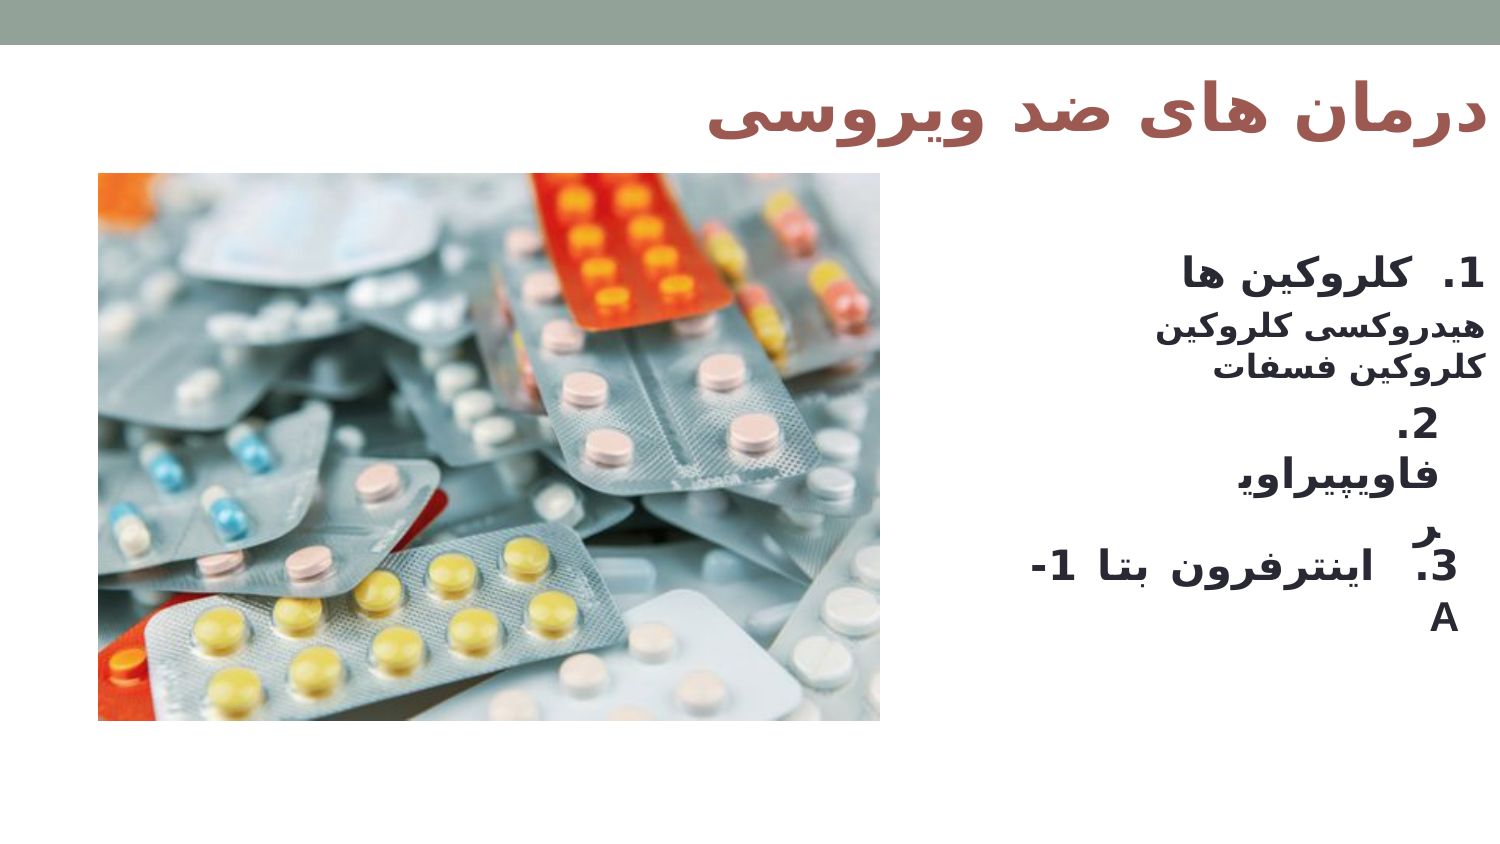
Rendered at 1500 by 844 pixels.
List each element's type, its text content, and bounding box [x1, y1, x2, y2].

title درمان های ضد ویروسی [629, 56, 1500, 204]
text_box 1. کلروکین ها هیدروکسی کلروکین کلروکین فسفات [1025, 206, 1500, 424]
text_box 3. اینترفرون بتا 1-A [1016, 572, 1475, 657]
text_box 2. فاویپیراویر [1200, 446, 1456, 548]
picture [98, 173, 881, 721]
